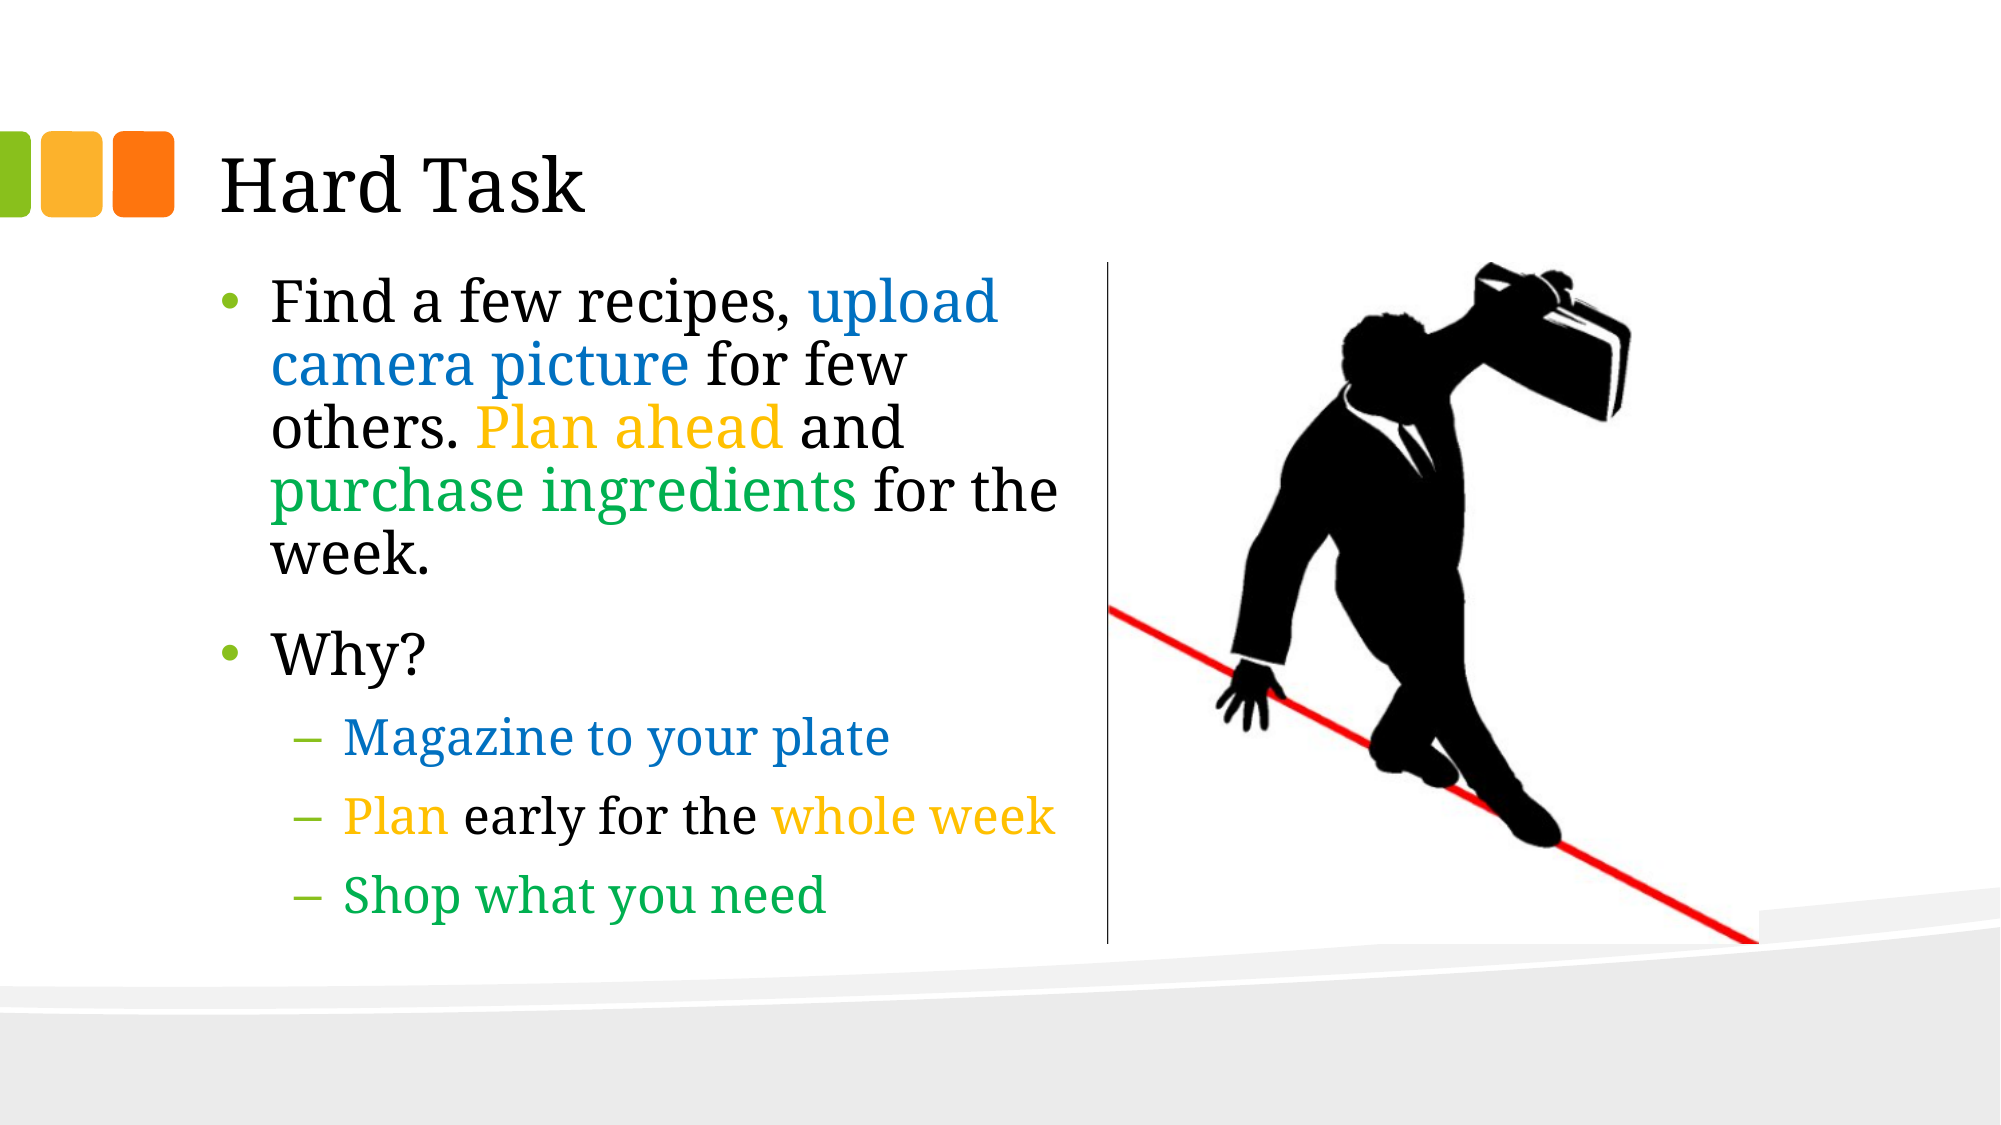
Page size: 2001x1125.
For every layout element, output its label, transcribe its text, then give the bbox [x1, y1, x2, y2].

title Hard Task [200, 24, 1800, 238]
list Find a few recipes, upload camera picture for few others. Plan ahead and purchase ingredients for the week. Why? Magazine to your plate Plan early for the whole week Shop what you need [200, 262, 1108, 1013]
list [1107, 262, 1759, 944]
